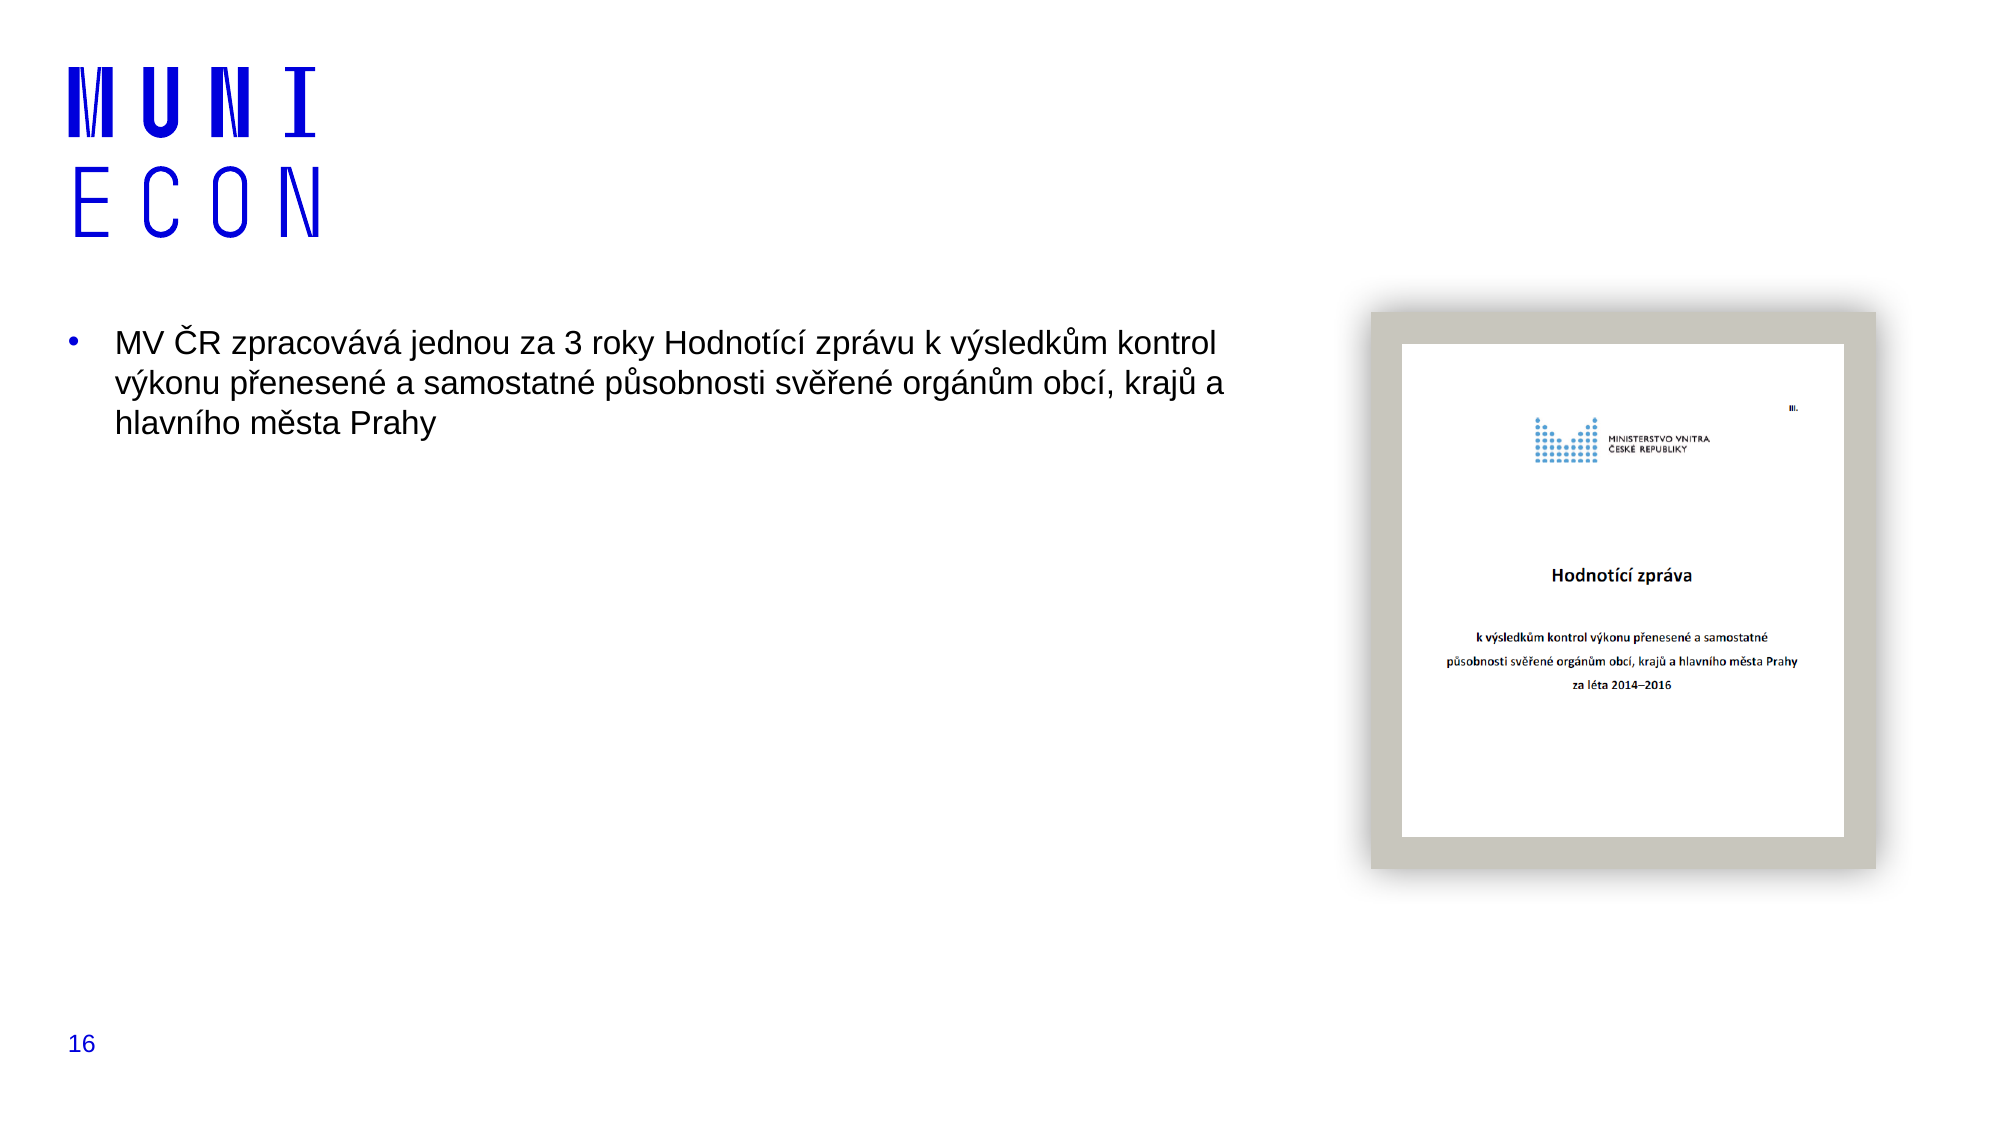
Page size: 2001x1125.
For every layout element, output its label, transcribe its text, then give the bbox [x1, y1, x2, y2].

slide_number 16 [67, 1021, 110, 1063]
subtitle MV ČR zpracovává jednou za 3 roky Hodnotící zprávu k výsledkům kontrol výkonu přenesené a samostatné působnosti svěřené orgánům obcí, krajů a hlavního města Prahy [67, 281, 1289, 977]
picture [1401, 343, 1845, 838]
